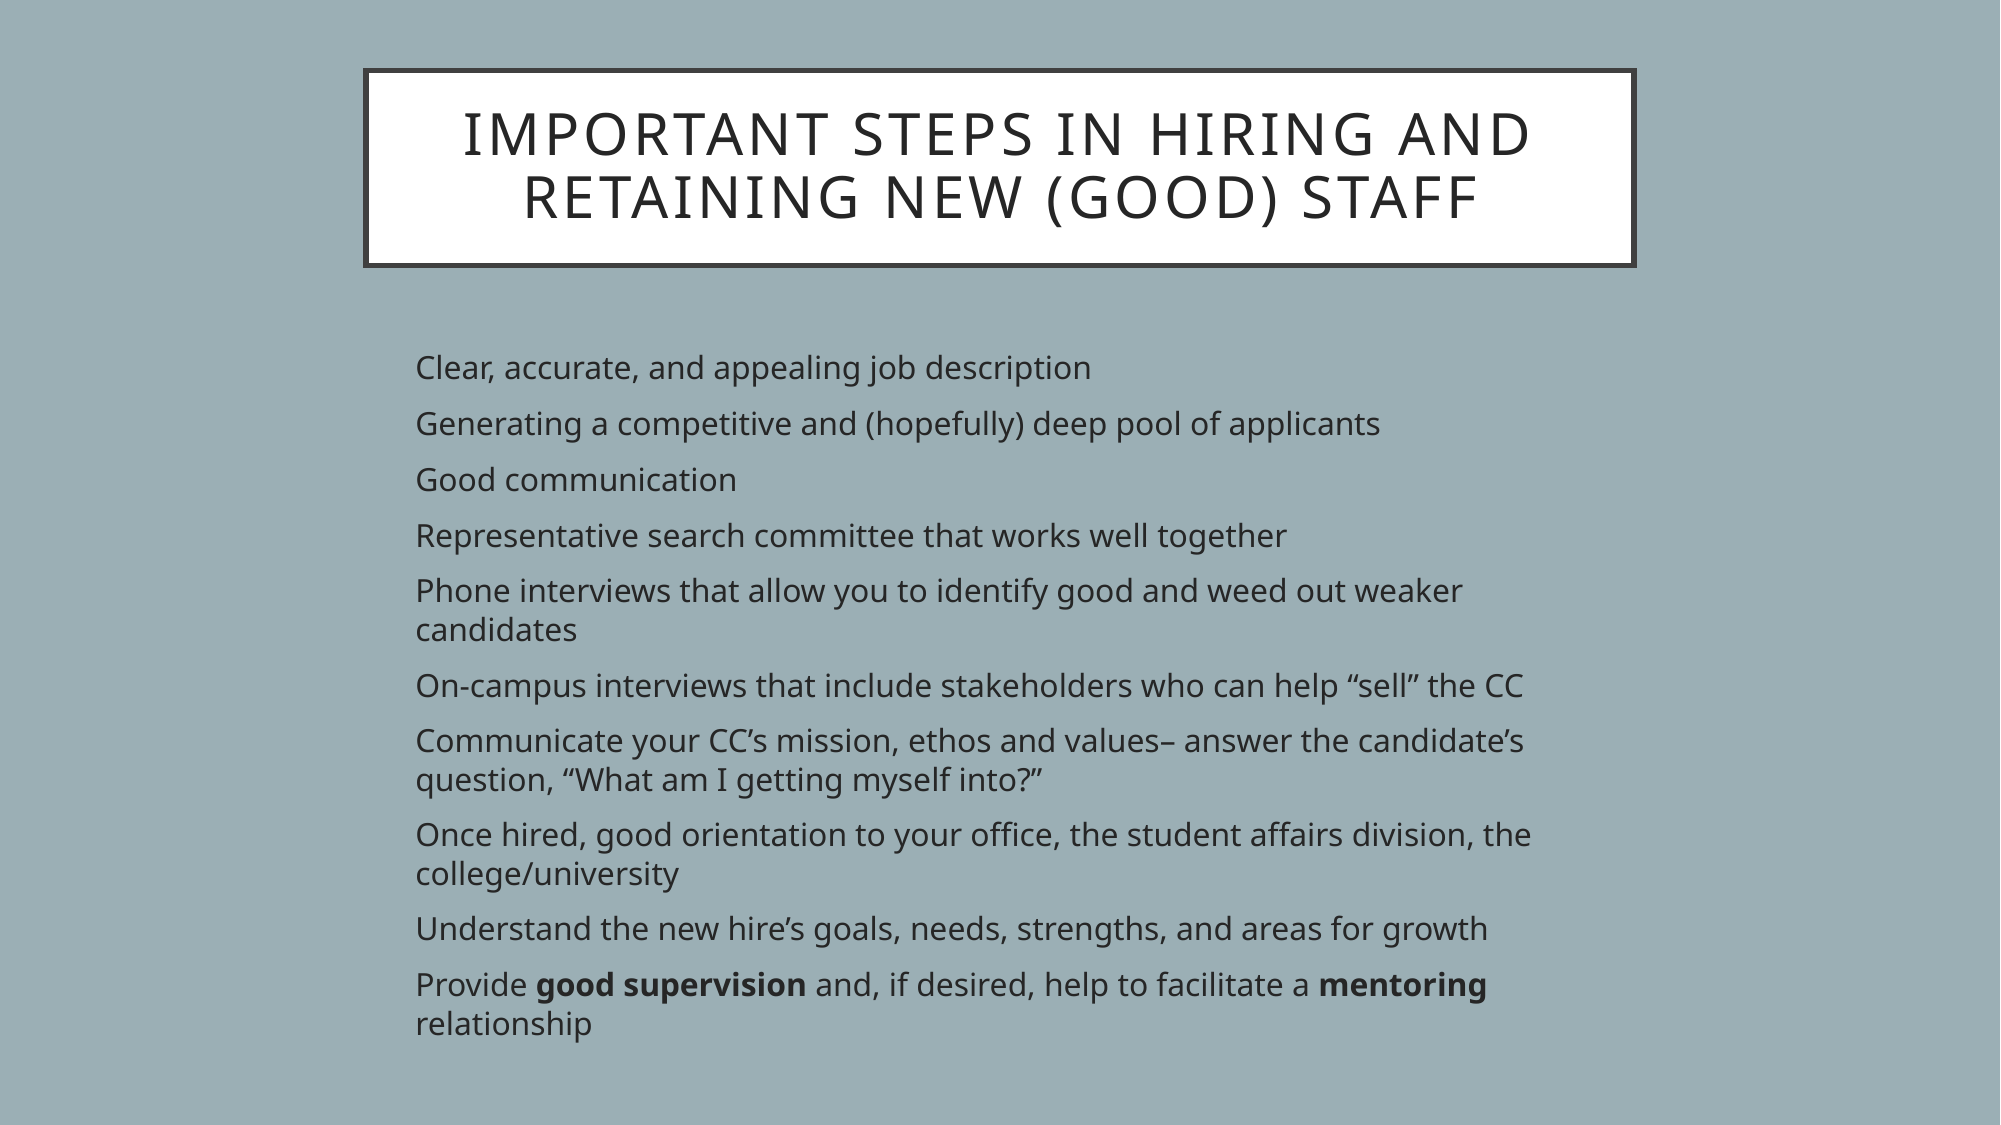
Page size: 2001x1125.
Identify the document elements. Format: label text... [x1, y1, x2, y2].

list Clear, accurate, and appealing job description Generating a competitive and (hopefully) deep pool of applicants Good communication Representative search committee that works well together Phone interviews that allow you to identify good and weed out weaker candidates On-campus interviews that include stakeholders who can help “sell” the CC Communicate your CC’s mission, ethos and values– answer the candidate’s question, “What am I getting myself into?” Once hired, good orientation to your office, the student affairs division, the college/university Understand the new hire’s goals, needs, strengths, and areas for growth Provide good supervision and, if desired, help to facilitate a mentoring relationship [366, 340, 1634, 1055]
title Important Steps in Hiring and Retaining new (good) Staff [363, 68, 1637, 268]
